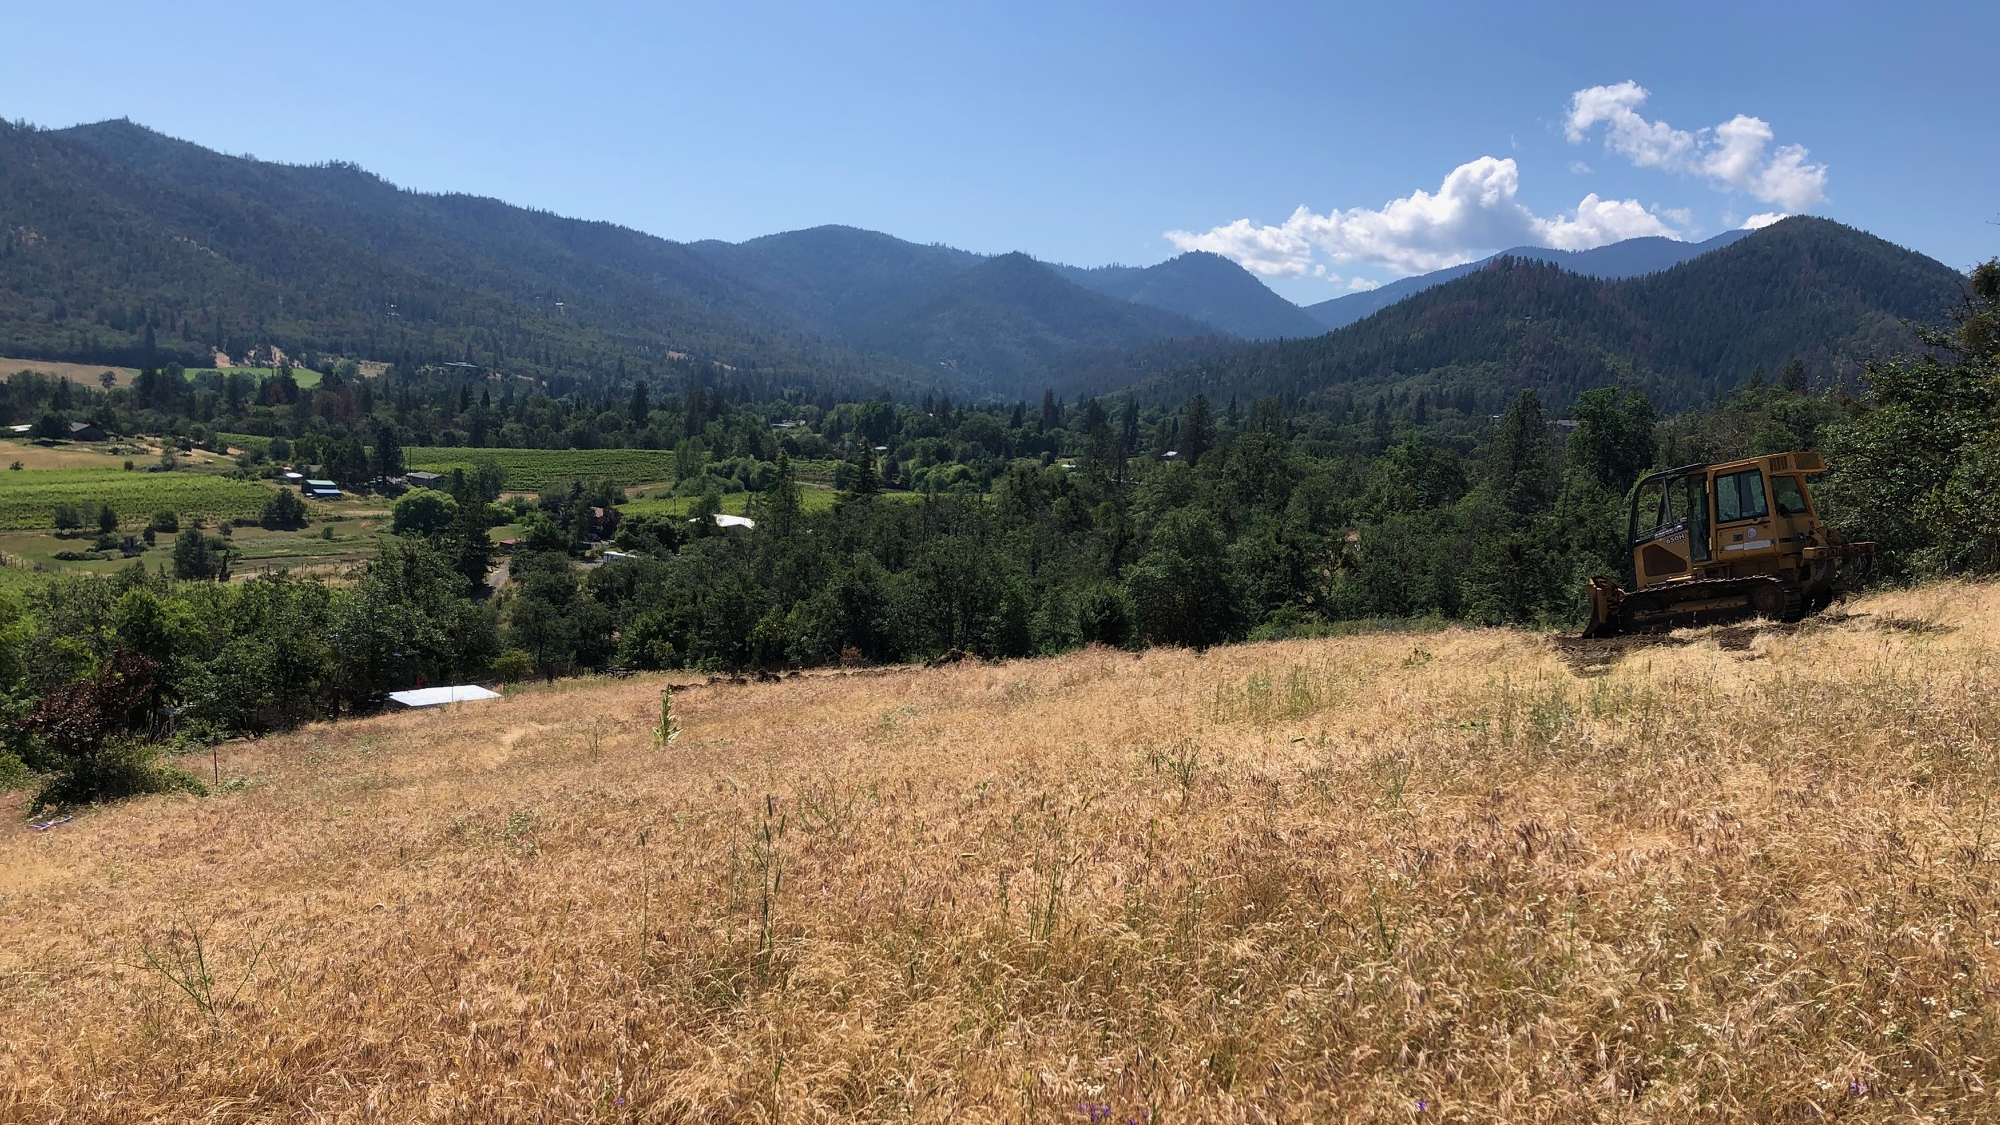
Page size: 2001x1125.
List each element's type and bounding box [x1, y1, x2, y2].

list [0, 0, 2000, 1125]
